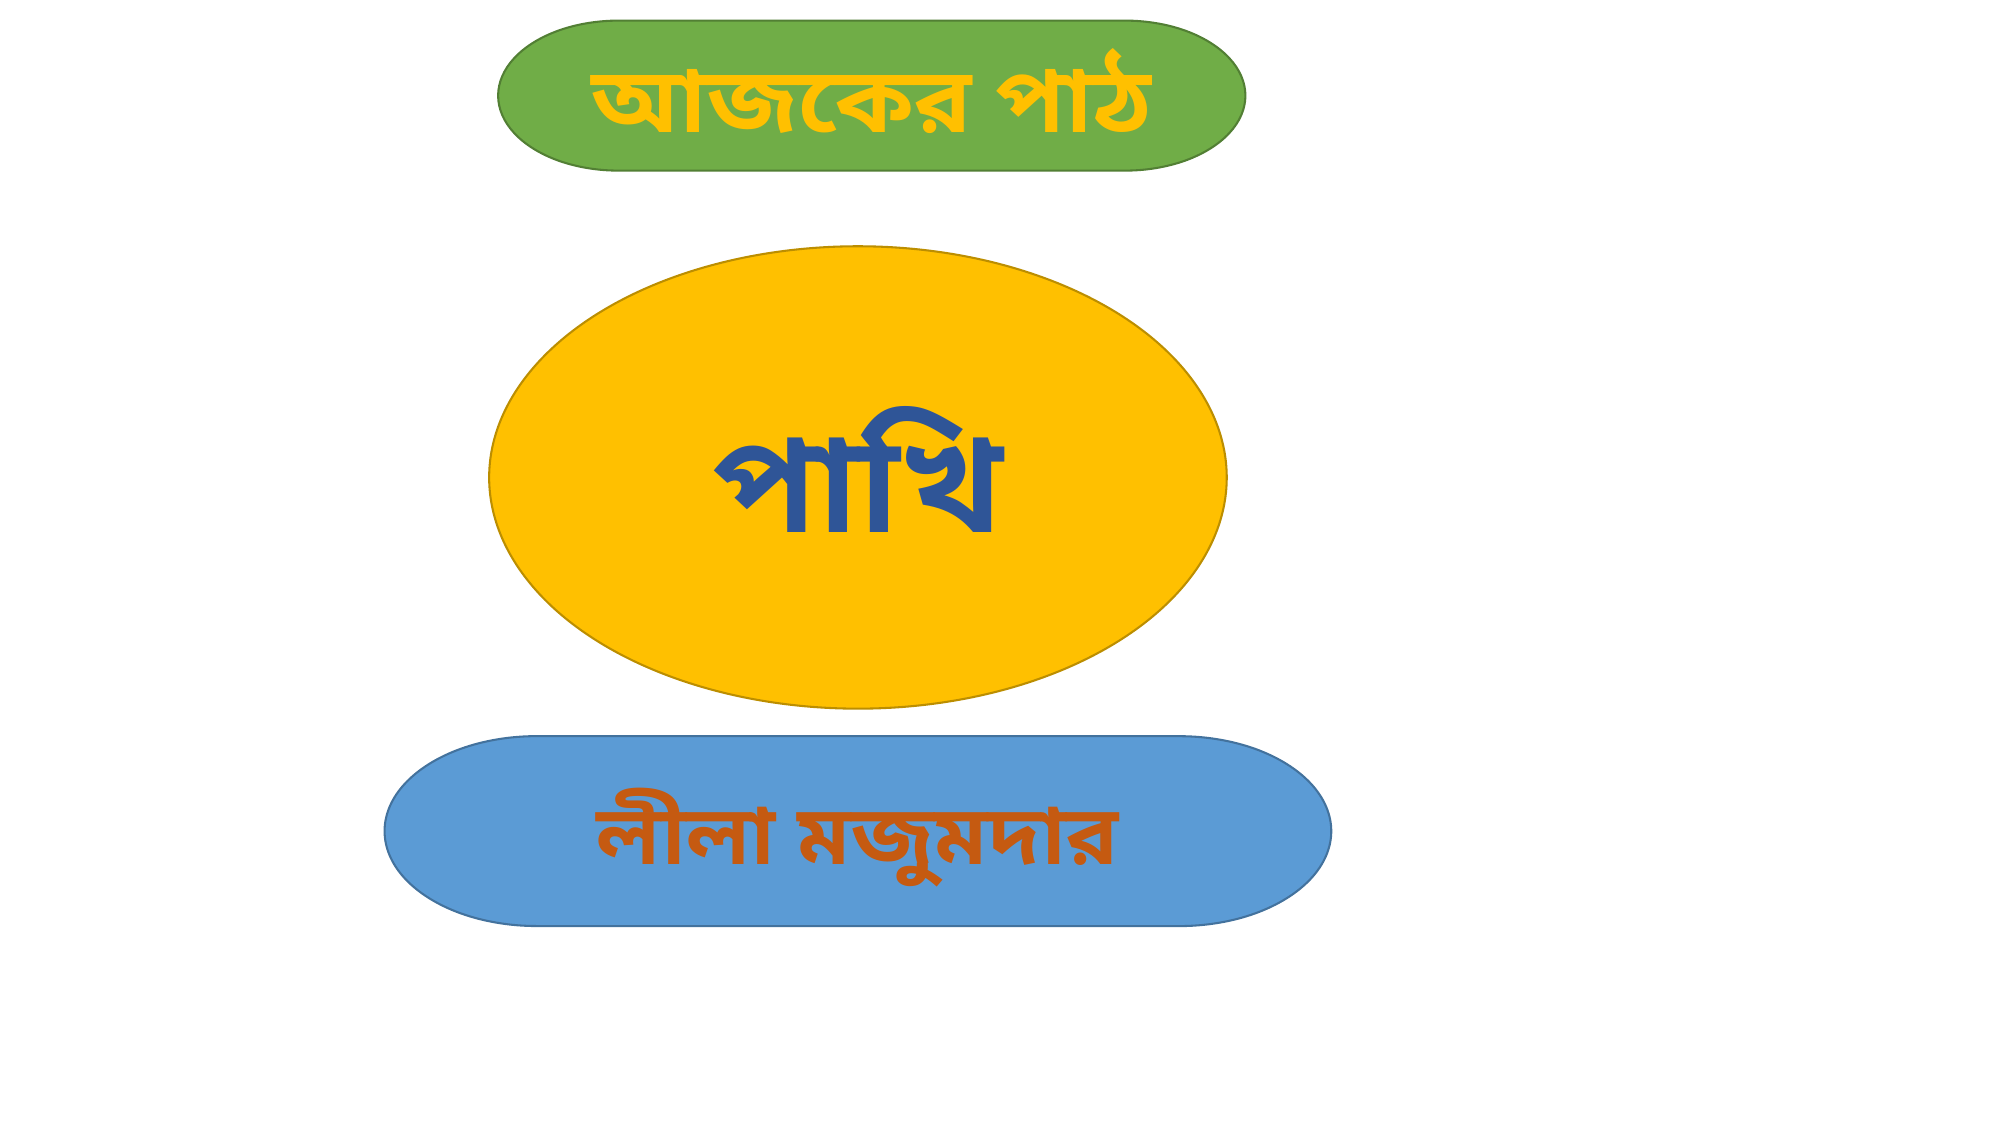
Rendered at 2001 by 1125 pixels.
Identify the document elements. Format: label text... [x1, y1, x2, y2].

text_box আজকের পাঠ [497, 19, 1247, 172]
text_box পাখি [488, 245, 1228, 710]
text_box লীলা মজুমদার [383, 735, 1333, 928]
